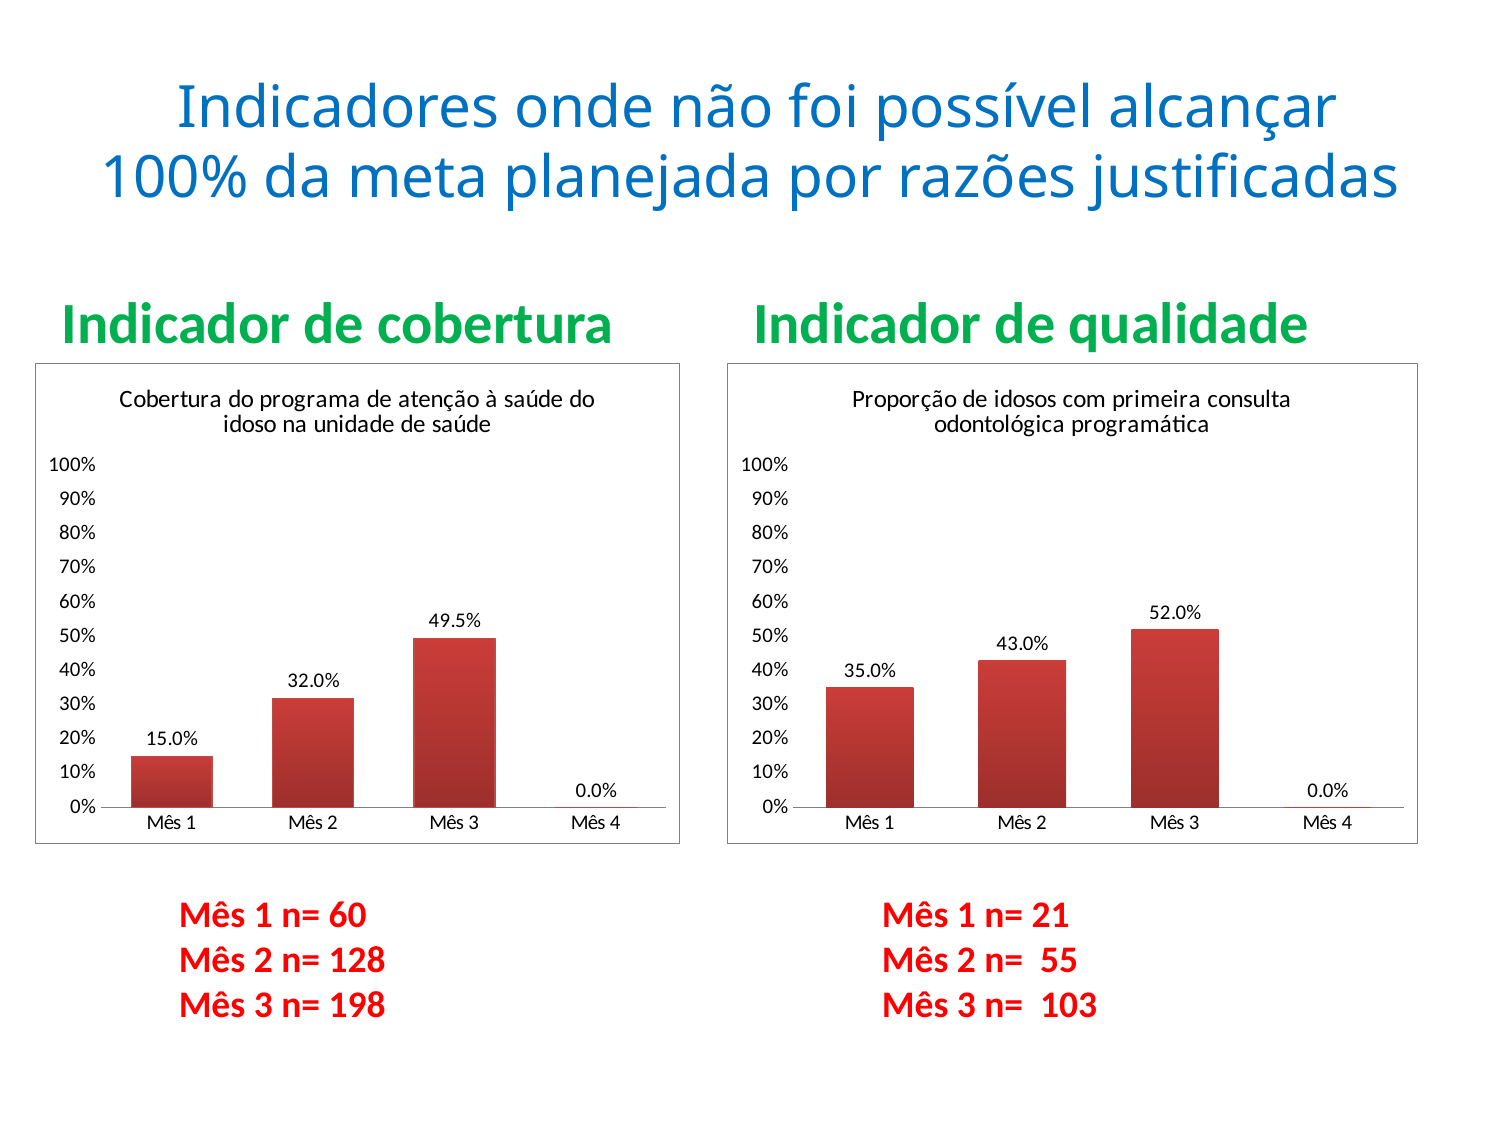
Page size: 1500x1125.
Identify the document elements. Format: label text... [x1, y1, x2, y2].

list Indicador de cobertura [46, 257, 710, 363]
text_box Mês 1 n= 60 Mês 2 n= 128 Mês 3 n= 198 [163, 882, 598, 1123]
list Indicador de qualidade [738, 257, 1402, 361]
chart [34, 362, 680, 844]
chart [726, 362, 1419, 844]
title Indicadores onde não foi possível alcançar 100% da meta planejada por razões justificadas [75, 45, 1425, 233]
text_box Mês 1 n= 21 Mês 2 n= 55 Mês 3 n= 103 [867, 882, 1301, 1123]
